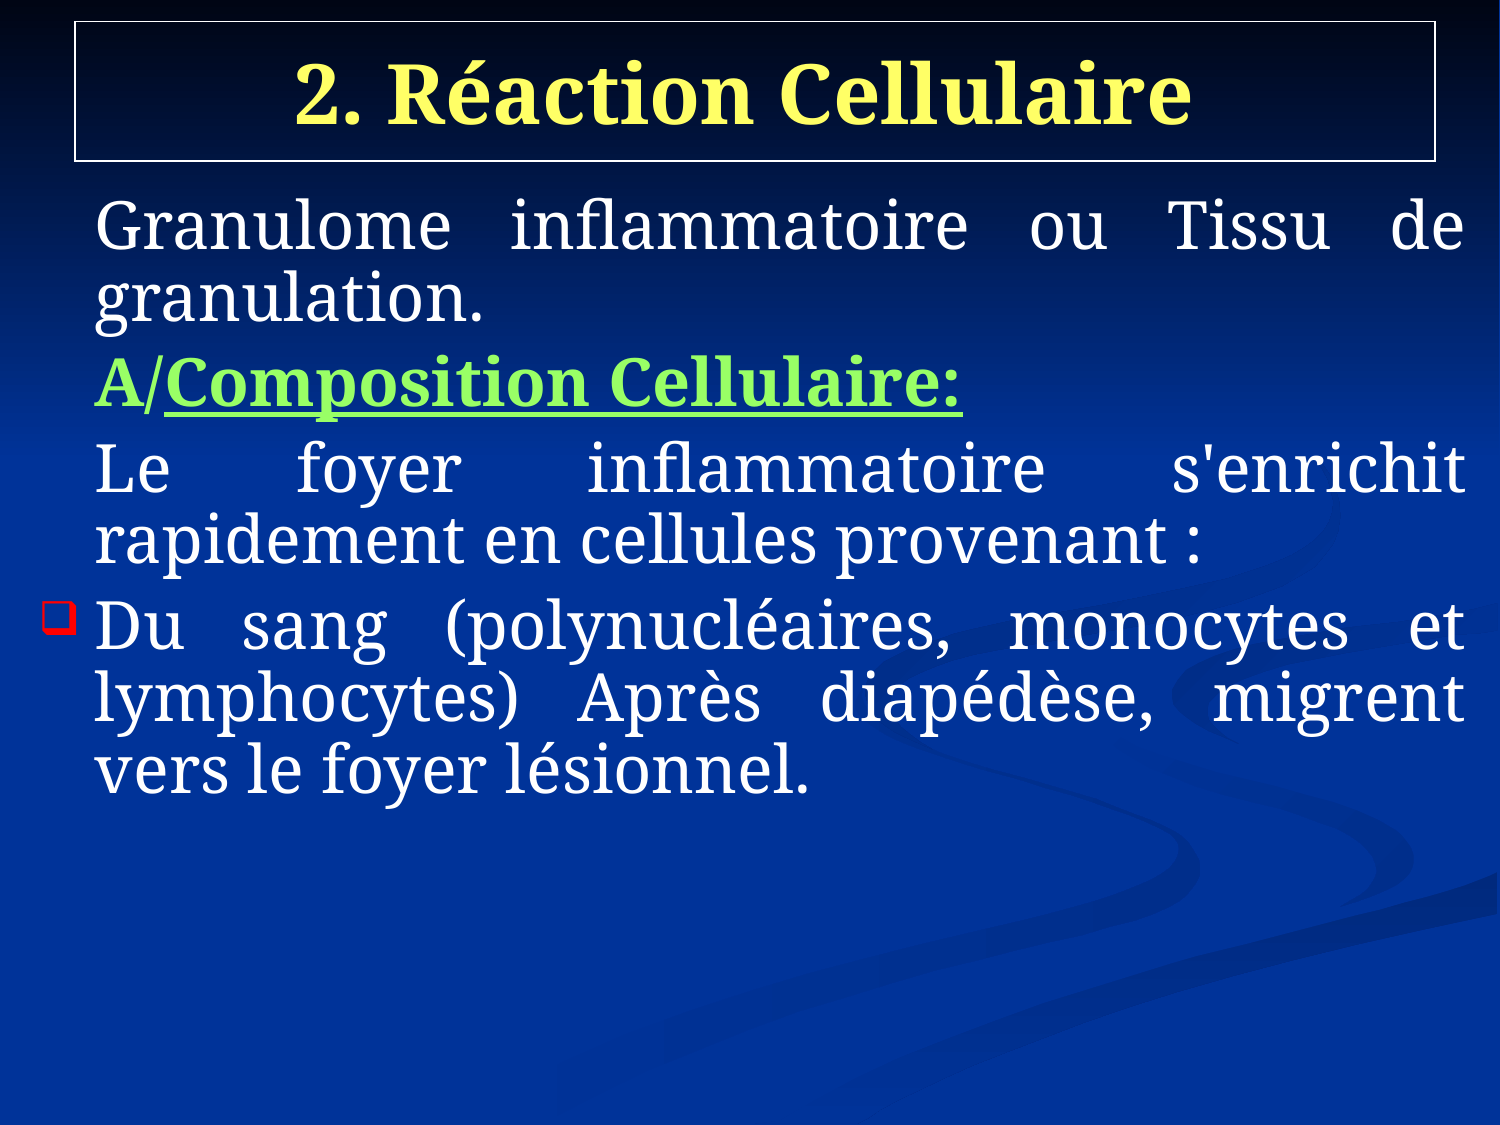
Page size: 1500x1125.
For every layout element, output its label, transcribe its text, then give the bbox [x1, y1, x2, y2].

title 2. Réaction Cellulaire [74, 21, 1436, 162]
list Granulome inflammatoire ou Tissu de granulation. A/Composition Cellulaire: Le foyer inflammatoire s'enrichit rapidement en cellules provenant : Du sang (polynucléaires, monocytes et lymphocytes) Après diapédèse, migrent vers le foyer lésionnel. [23, 184, 1483, 1114]
